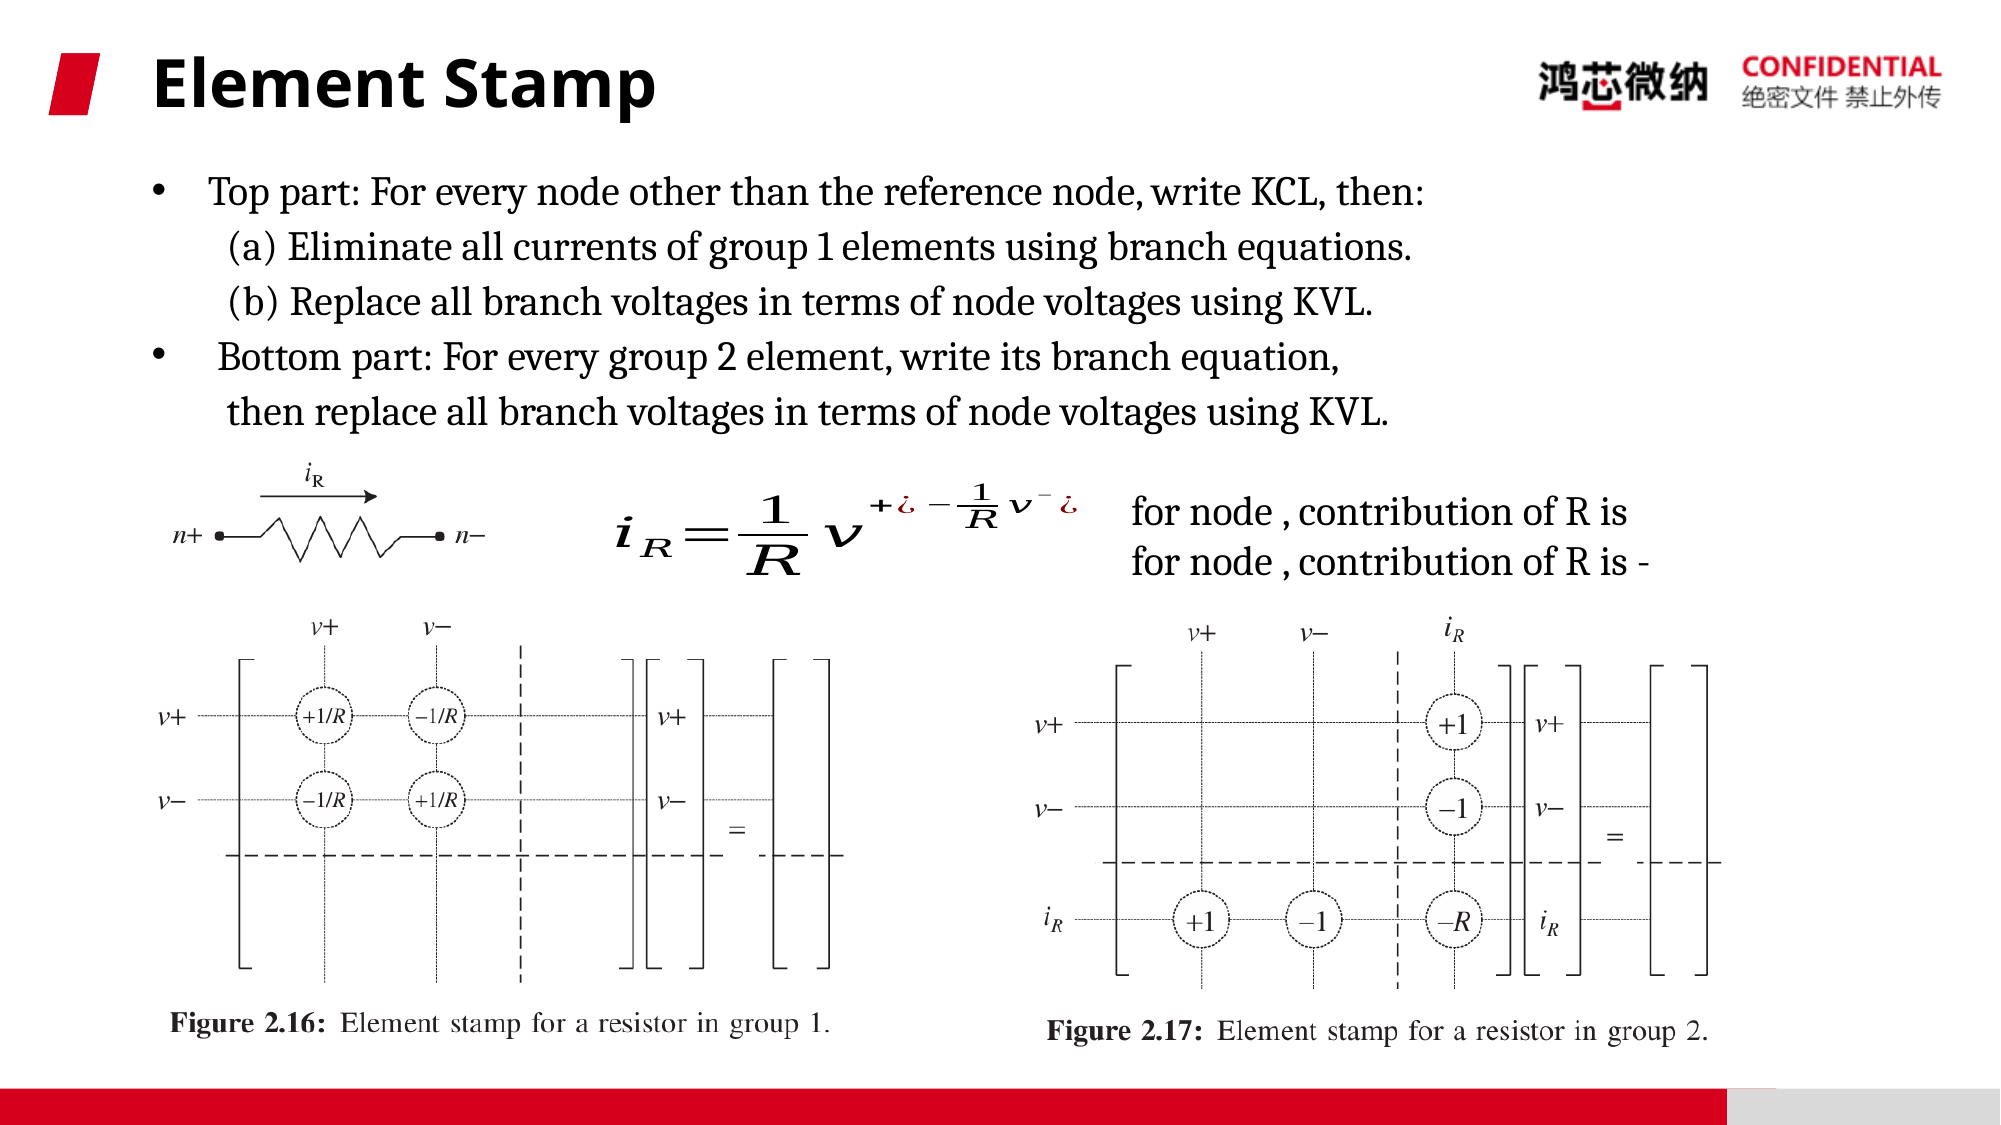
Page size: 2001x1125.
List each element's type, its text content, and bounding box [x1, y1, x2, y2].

slide_number [1512, 1021, 1962, 1081]
title Element Stamp [136, 0, 1862, 195]
picture [1011, 599, 1758, 1074]
picture [147, 458, 512, 586]
picture [1834, 0, 1981, 288]
text_box Top part: For every node other than the reference node, write KCL, then: (a) Eliminate all currents of group 1 elements using branch equations. (b) Replace all branch voltages in terms of node voltages using KVL. Bottom part: For every group 2 element, write its branch equation, then replace all branch voltages in terms of node voltages using KVL. [136, 151, 1834, 441]
picture [136, 599, 859, 1056]
